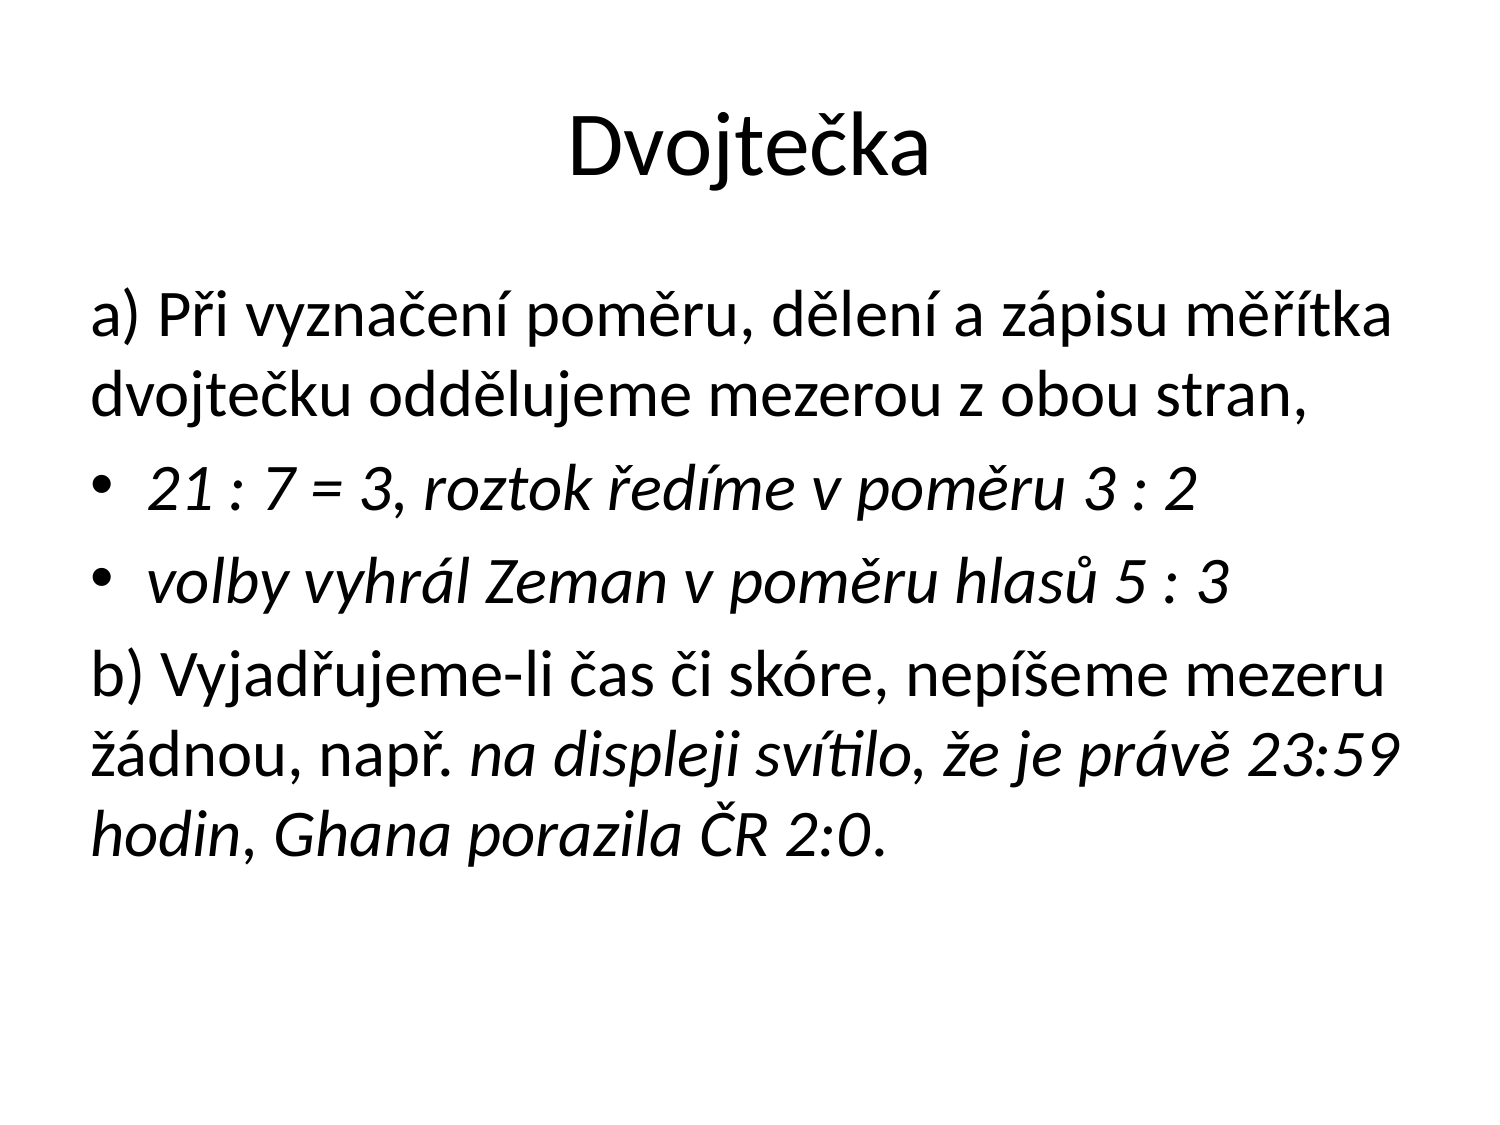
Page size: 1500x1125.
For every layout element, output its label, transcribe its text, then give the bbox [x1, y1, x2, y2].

list a) Při vyznačení poměru, dělení a zápisu měřítka dvojtečku oddělujeme mezerou z obou stran, 21 : 7 = 3, roztok ředíme v poměru 3 : 2 volby vyhrál Zeman v poměru hlasů 5 : 3 b) Vyjadřujeme-li čas či skóre, nepíšeme mezeru žádnou, např. na displeji svítilo, že je právě 23:59 hodin, Ghana porazila ČR 2:0. [75, 262, 1425, 1005]
title Dvojtečka [75, 45, 1425, 233]
